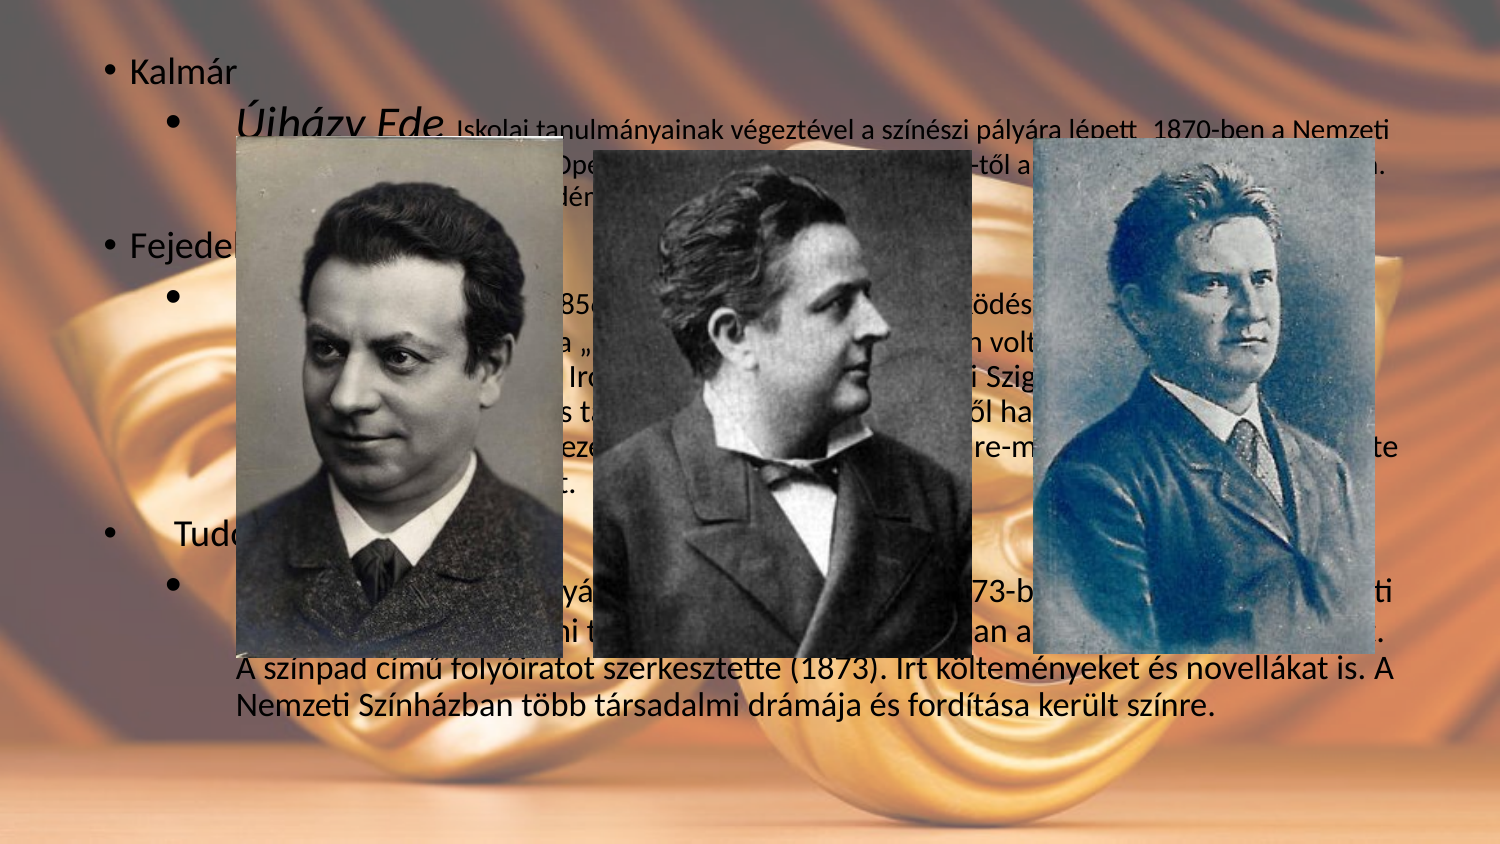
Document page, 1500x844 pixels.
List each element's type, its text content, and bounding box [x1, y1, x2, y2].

picture [1033, 138, 1375, 654]
picture [593, 150, 972, 658]
picture [236, 136, 563, 658]
list Kalmár Újházy Ede Iskolai tanulmányainak végeztével a színészi pályára lépett 1870-ben a Nemzeti Színház tagja, 1888-ban az Operaház játékmestere is lett, 1910-től a Nemzeti Színház örökös tagja. Huszonöt éven át a Színakadémia tanára volt. Fejedelem E. Kovács Gyula 1856-ban kezdte meg színészi működését Debrecenben, Láng társulatánál. Első szerepe a „Pál fordulása” című vígjátékban volt. 1876-ban a Petőfi Társaság, majd az Erdélyi Irodalmi Társaság, a nagyváradi Szigligeti Társaság és a debreceni Csokonai Kör is tagjai közé választotta. 1881-től haláláig a kolozsvári színház hősszínésze és művészi vezetője volt. Számos Shakespeare-mű bemutatásával megelőzte a pesti Nemzeti Színházat. Tudós Bercsényi Béla Pályáját vidéken kezdte, majd 1873-ban szerződtette a Nemzeti Színház. 1878-ban a színi tanoda tanára, majd 1888-ban a Petőfi Társaság tagja lett. A színpad című folyóiratot szerkesztette (1873). Írt költeményeket és novellákat is. A Nemzeti Színházban több társadalmi drámája és fordítása került színre. [88, 43, 1425, 765]
